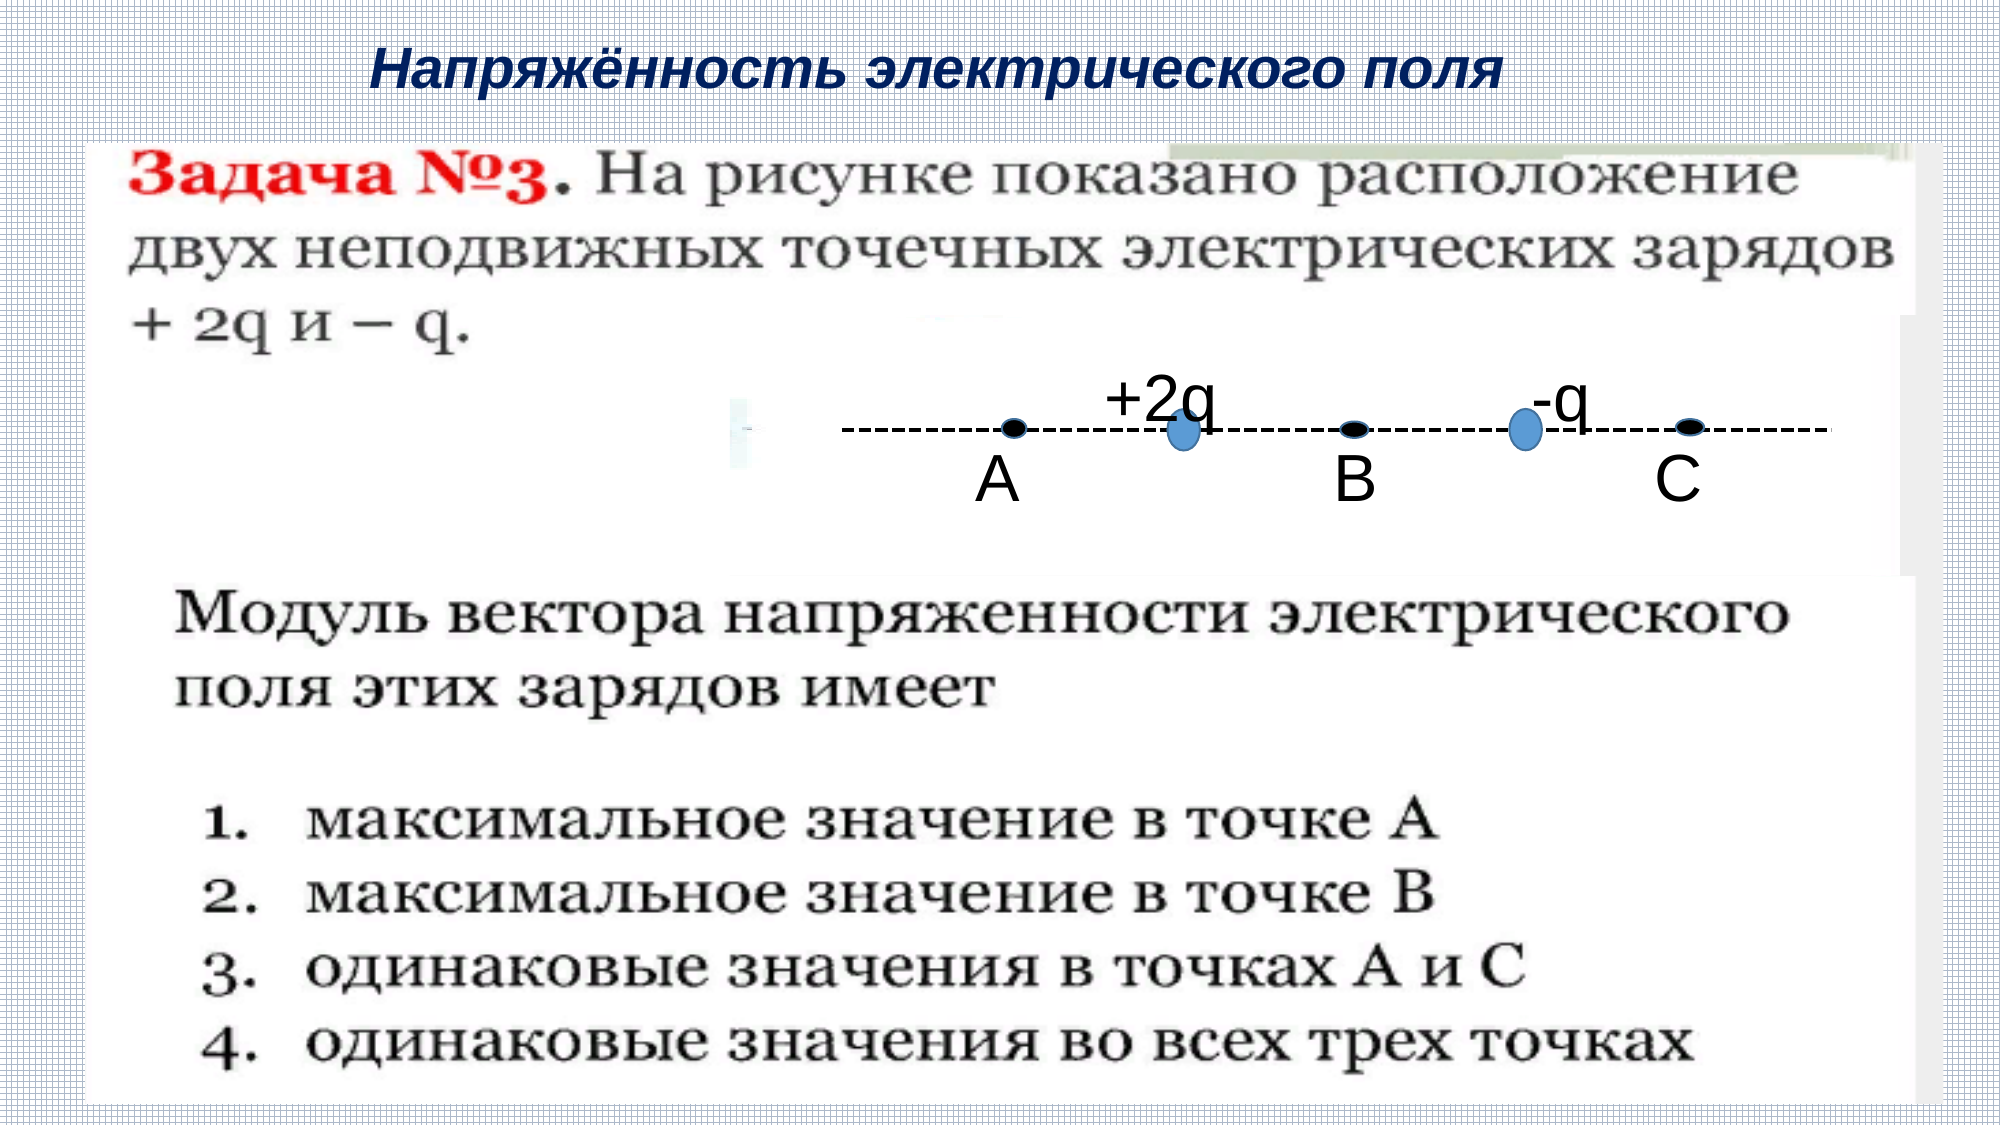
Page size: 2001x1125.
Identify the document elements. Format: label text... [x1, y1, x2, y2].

picture [85, 143, 1944, 1104]
title Напряжённость электрического поля [353, 0, 1705, 139]
text_box +2q -q А В С [1944, 347, 2000, 522]
